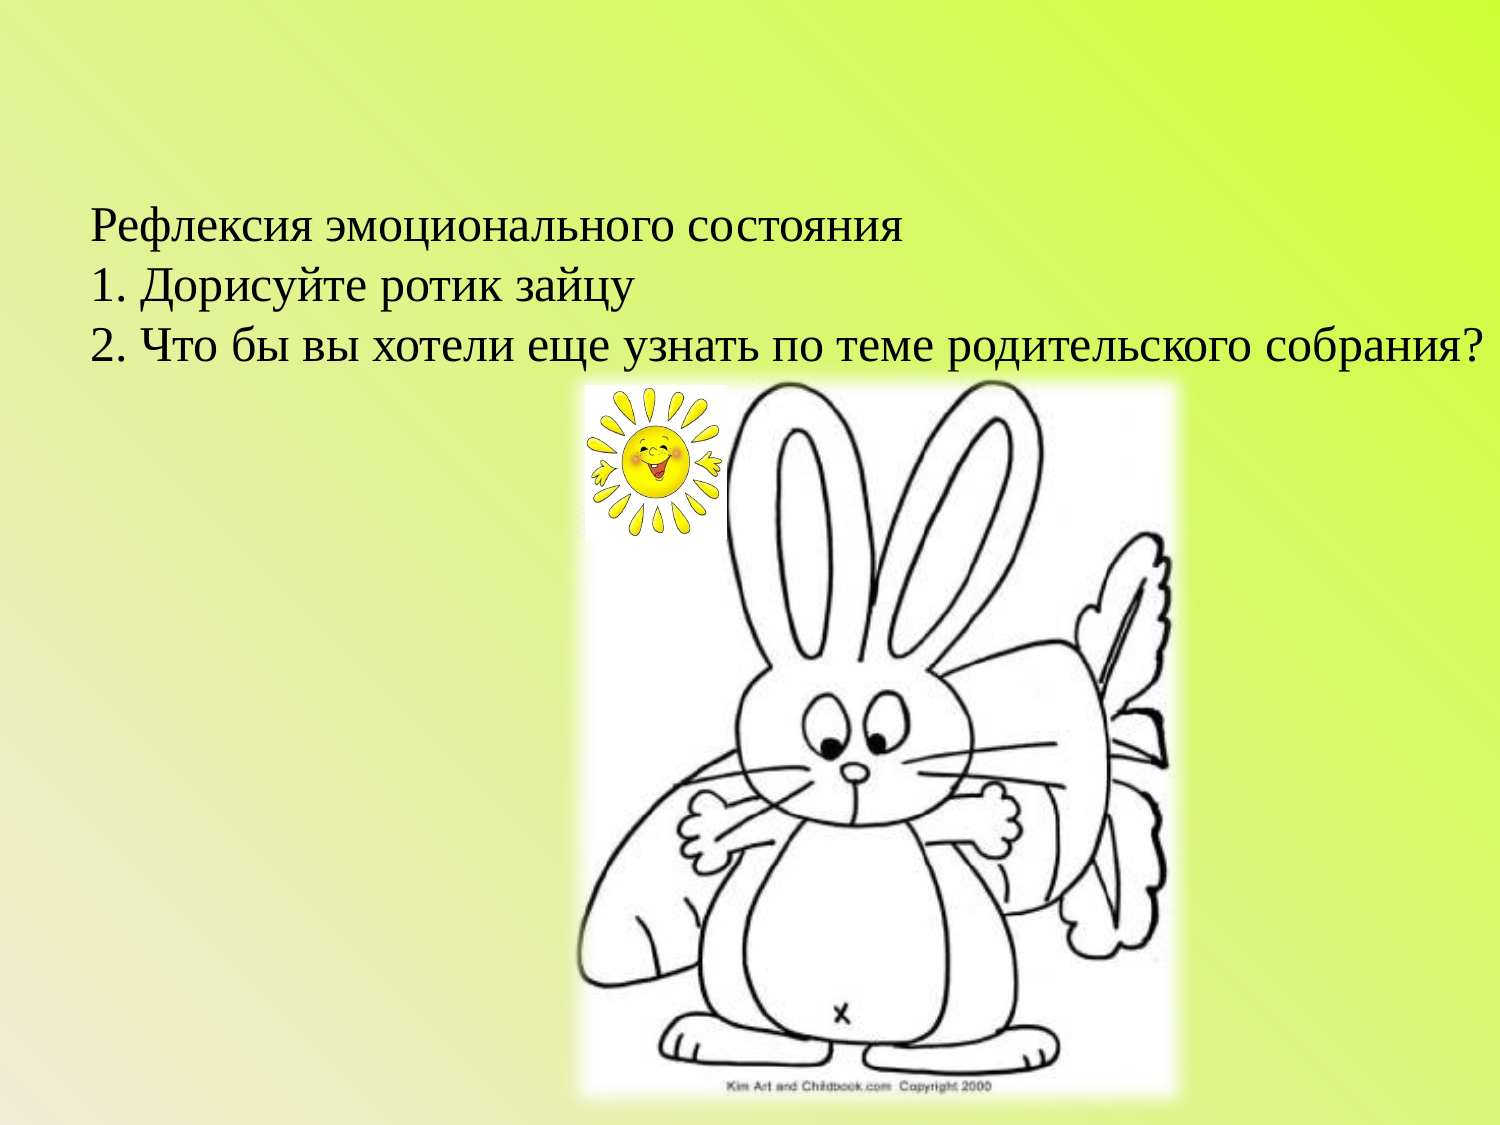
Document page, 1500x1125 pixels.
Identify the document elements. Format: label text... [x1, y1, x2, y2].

title Рефлексия эмоционального состояния 1. Дорисуйте ротик зайцу 2. Что бы вы хотели еще узнать по теме родительского собрания? [75, 58, 1500, 504]
picture [584, 385, 728, 540]
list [560, 362, 1197, 1117]
